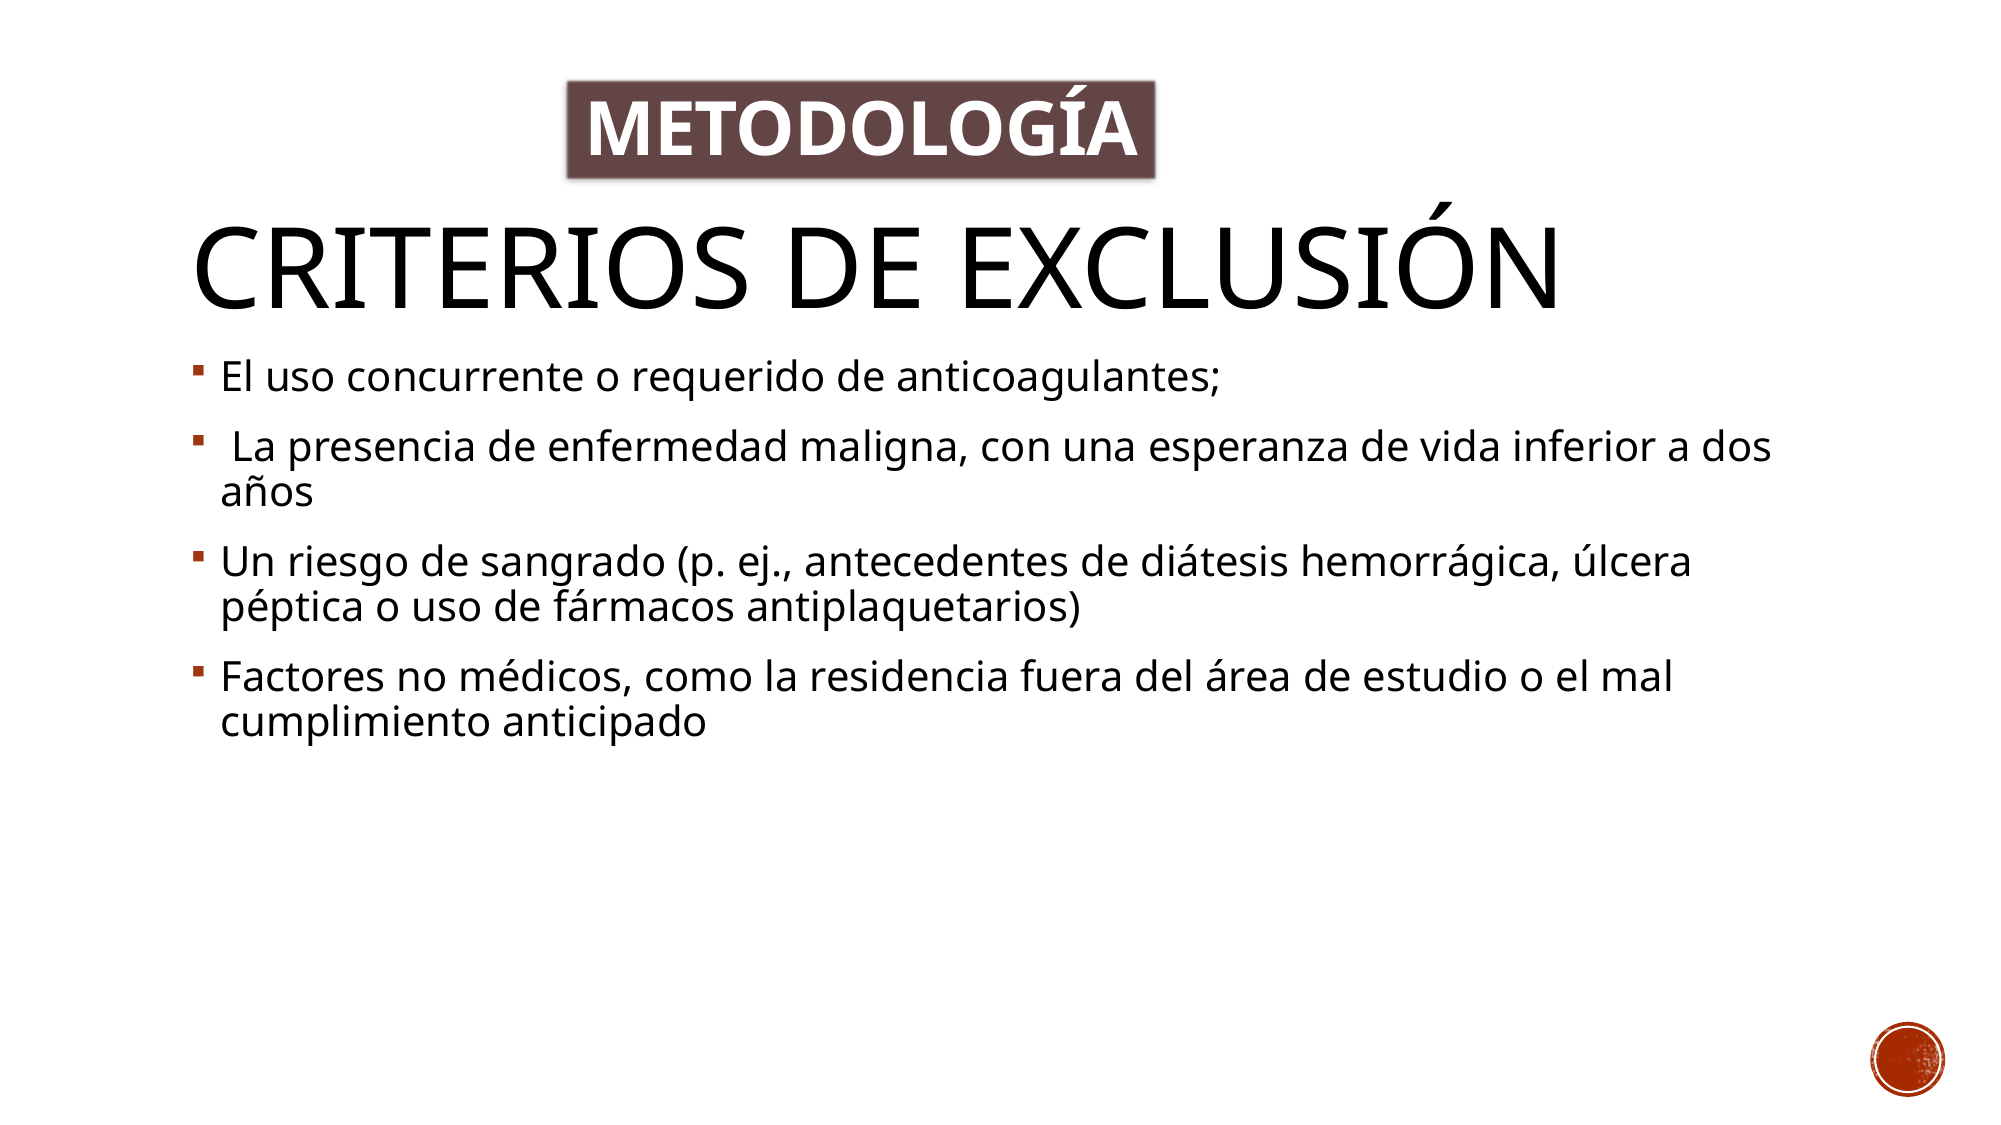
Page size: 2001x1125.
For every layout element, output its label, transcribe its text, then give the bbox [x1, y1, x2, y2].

list El uso concurrente o requerido de anticoagulantes; La presencia de enfermedad maligna, con una esperanza de vida inferior a dos años Un riesgo de sangrado (p. ej., antecedentes de diátesis hemorrágica, úlcera péptica o uso de fármacos antiplaquetarios) Factores no médicos, como la residencia fuera del área de estudio o el mal cumplimiento anticipado [175, 348, 1826, 1013]
text_box Metodología [569, 83, 1154, 177]
title Criterios de exclusión [175, 79, 1826, 344]
